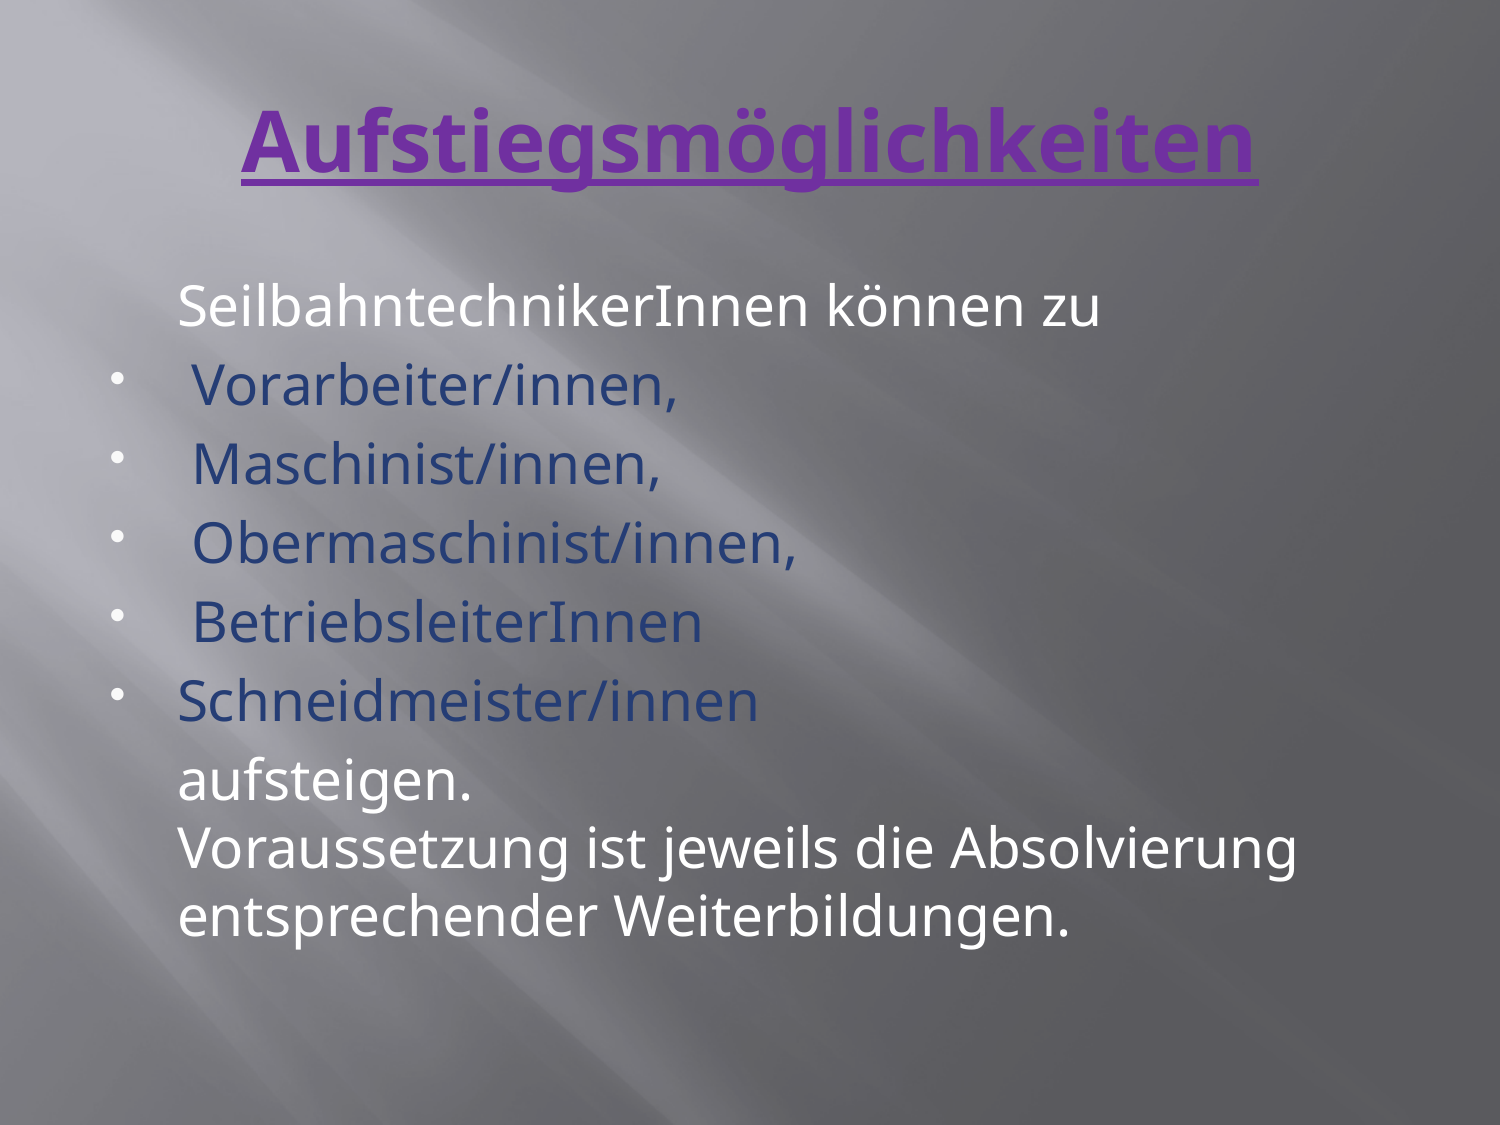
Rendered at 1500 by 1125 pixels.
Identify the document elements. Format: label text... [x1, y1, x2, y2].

list SeilbahntechnikerInnen können zu Vorarbeiter/innen, Maschinist/innen, Obermaschinist/innen, BetriebsleiterInnen Schneidmeister/innen aufsteigen. Voraussetzung ist jeweils die Absolvierung entsprechender Weiterbildungen. [75, 262, 1425, 1035]
title Aufstiegsmöglichkeiten [75, 45, 1425, 233]
